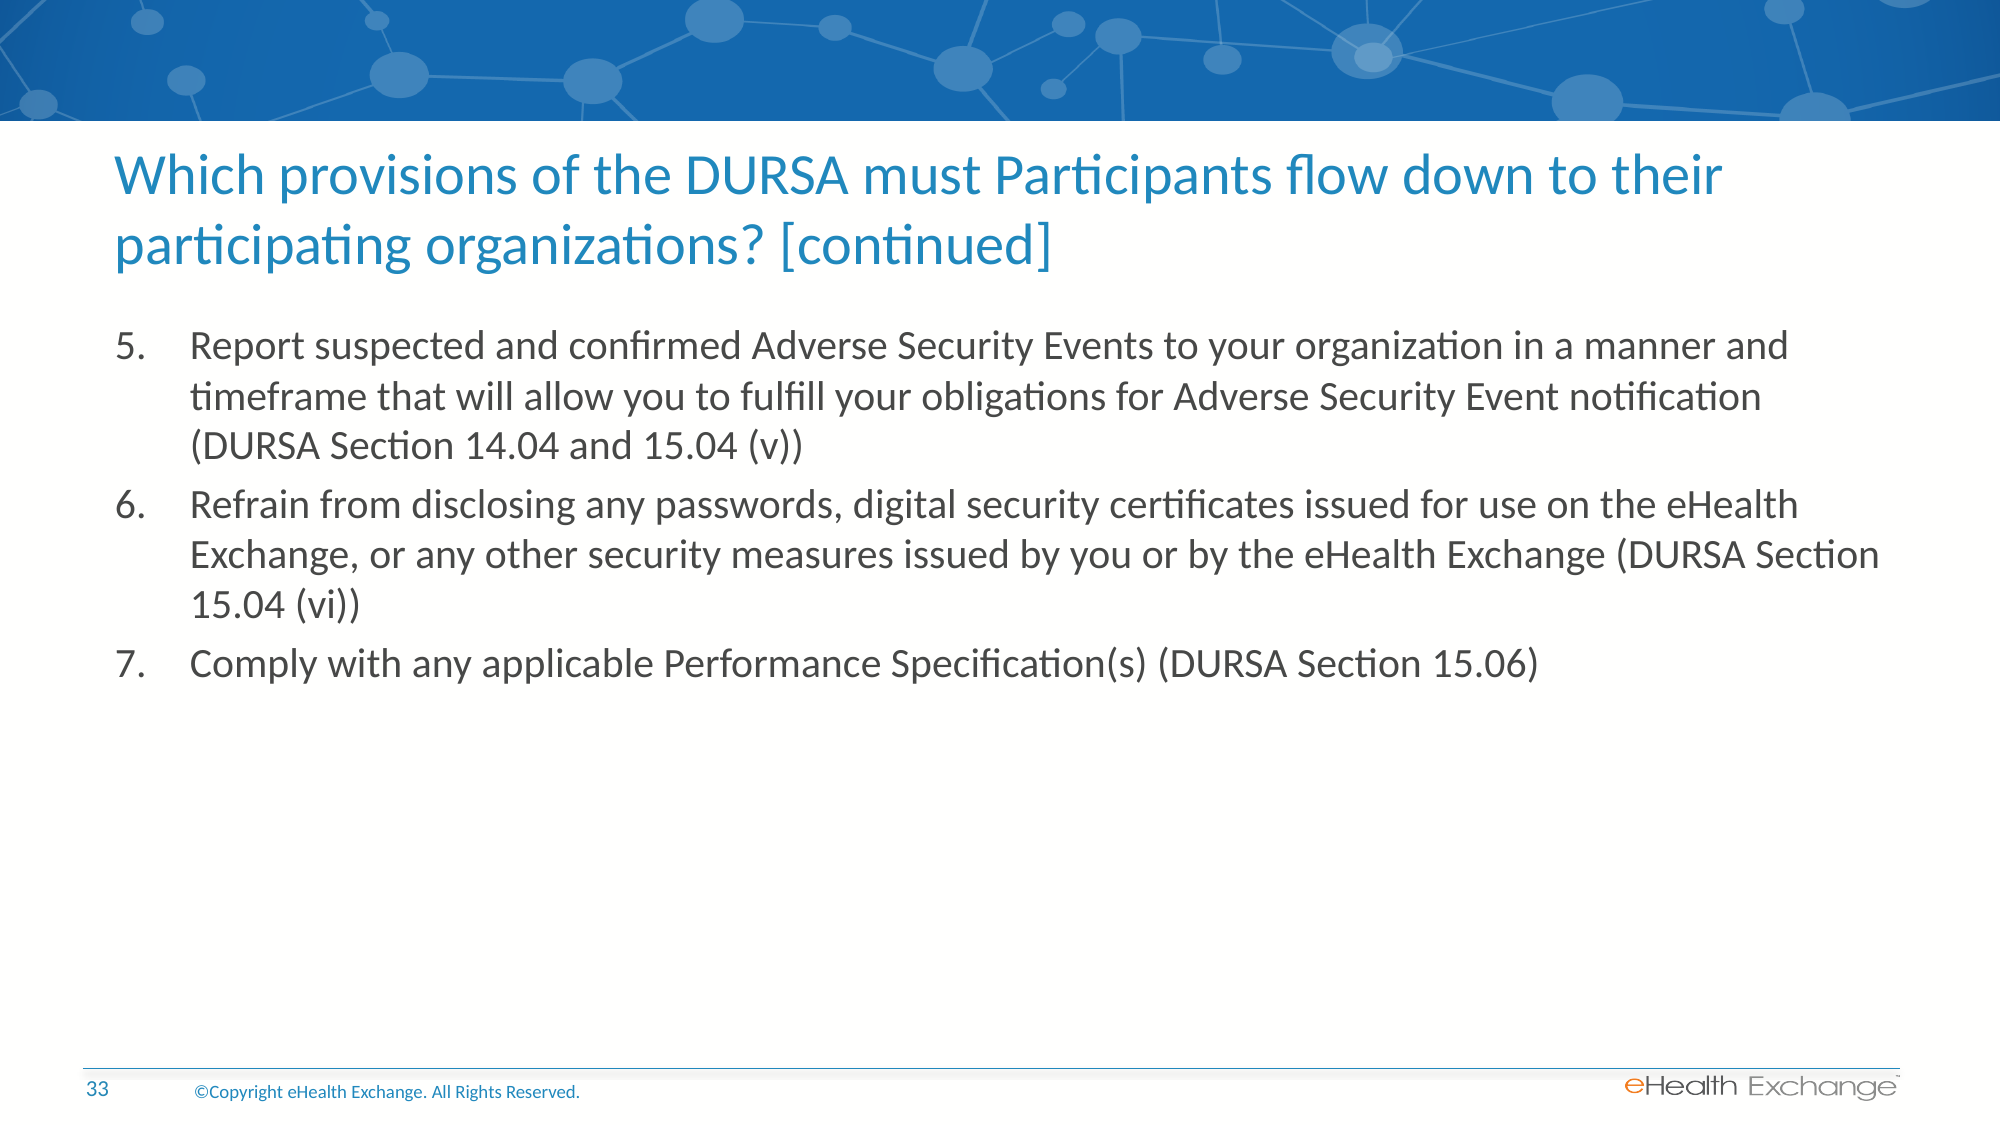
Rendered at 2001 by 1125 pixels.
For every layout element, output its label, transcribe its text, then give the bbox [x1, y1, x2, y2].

list Report suspected and confirmed Adverse Security Events to your organization in a manner and timeframe that will allow you to fulfill your obligations for Adverse Security Event notification (DURSA Section 14.04 and 15.04 (v)) Refrain from disclosing any passwords, digital security certificates issued for use on the eHealth Exchange, or any other security measures issued by you or by the eHealth Exchange (DURSA Section 15.04 (vi)) Comply with any applicable Performance Specification(s) (DURSA Section 15.06) [99, 310, 1900, 986]
title Which provisions of the DURSA must Participants flow down to their participating organizations? [continued] [99, 120, 1900, 284]
slide_number 33 [71, 1066, 538, 1125]
picture [1625, 1075, 1900, 1101]
footer ©Copyright eHealth Exchange. All Rights Reserved. [178, 1057, 978, 1125]
picture [0, 0, 2000, 121]
